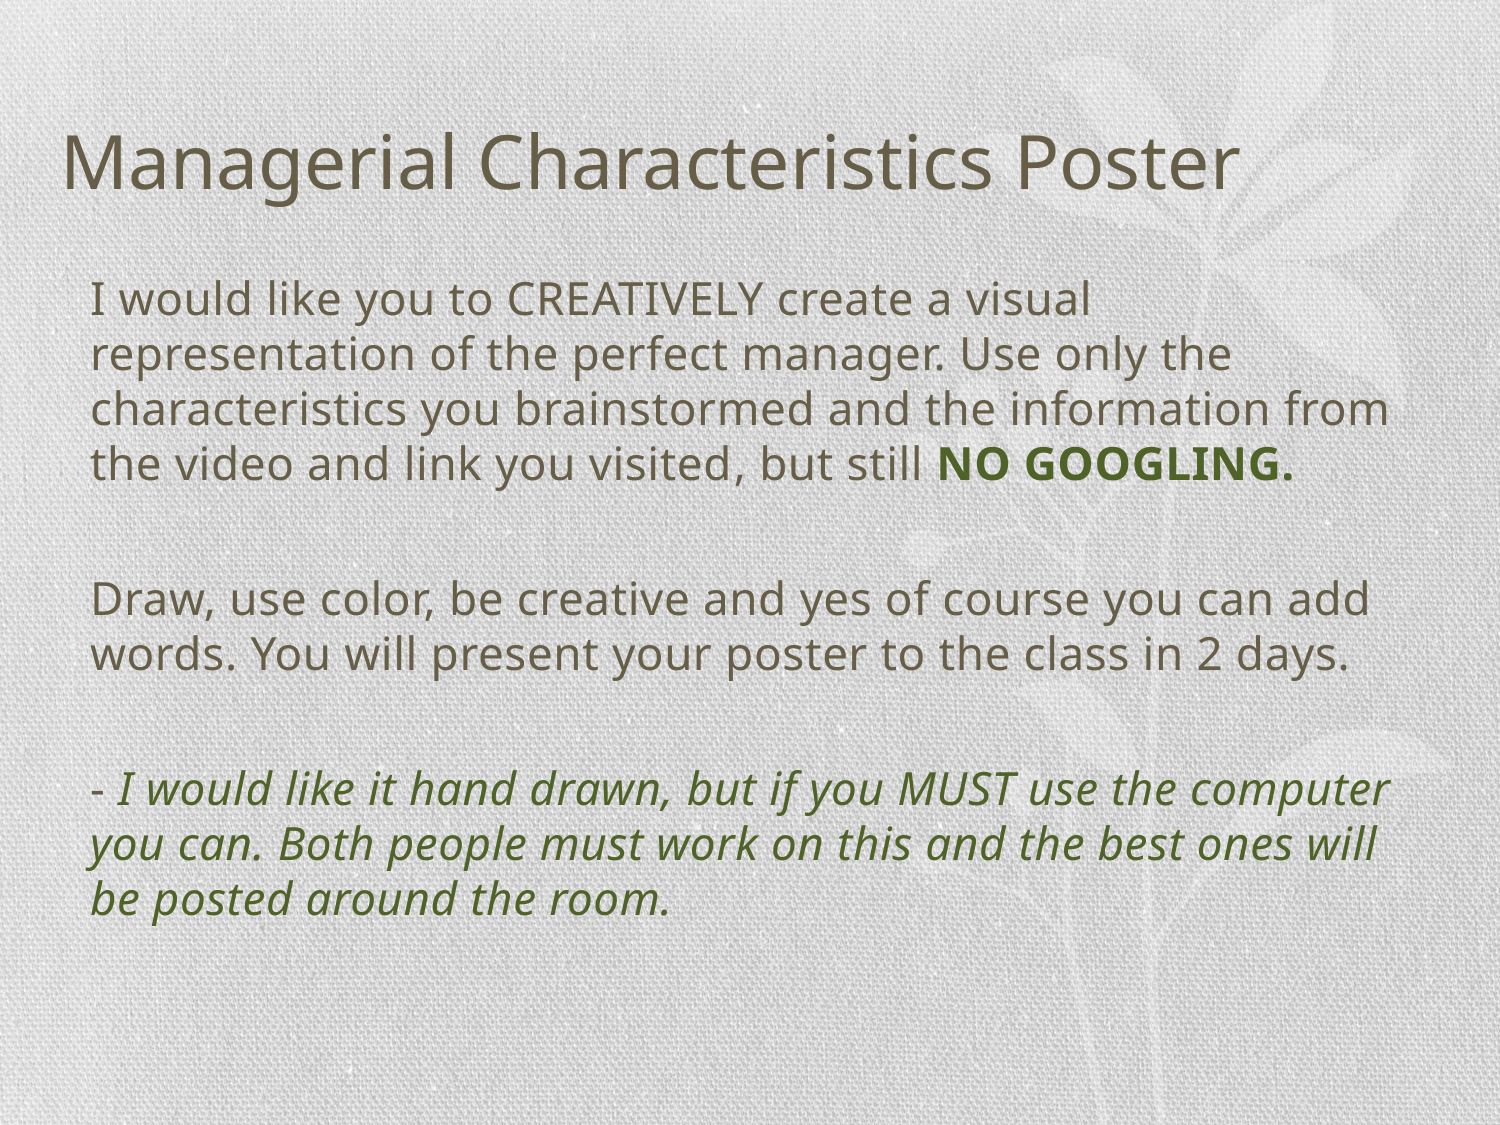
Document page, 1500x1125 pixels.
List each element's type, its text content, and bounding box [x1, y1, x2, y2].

title Managerial Characteristics Poster [45, 37, 1455, 213]
list I would like you to CREATIVELY create a visual representation of the perfect manager. Use only the characteristics you brainstormed and the information from the video and link you visited, but still NO GOOGLING. Draw, use color, be creative and yes of course you can add words. You will present your poster to the class in 2 days. - I would like it hand drawn, but if you MUST use the computer you can. Both people must work on this and the best ones will be posted around the room. [75, 262, 1425, 1084]
